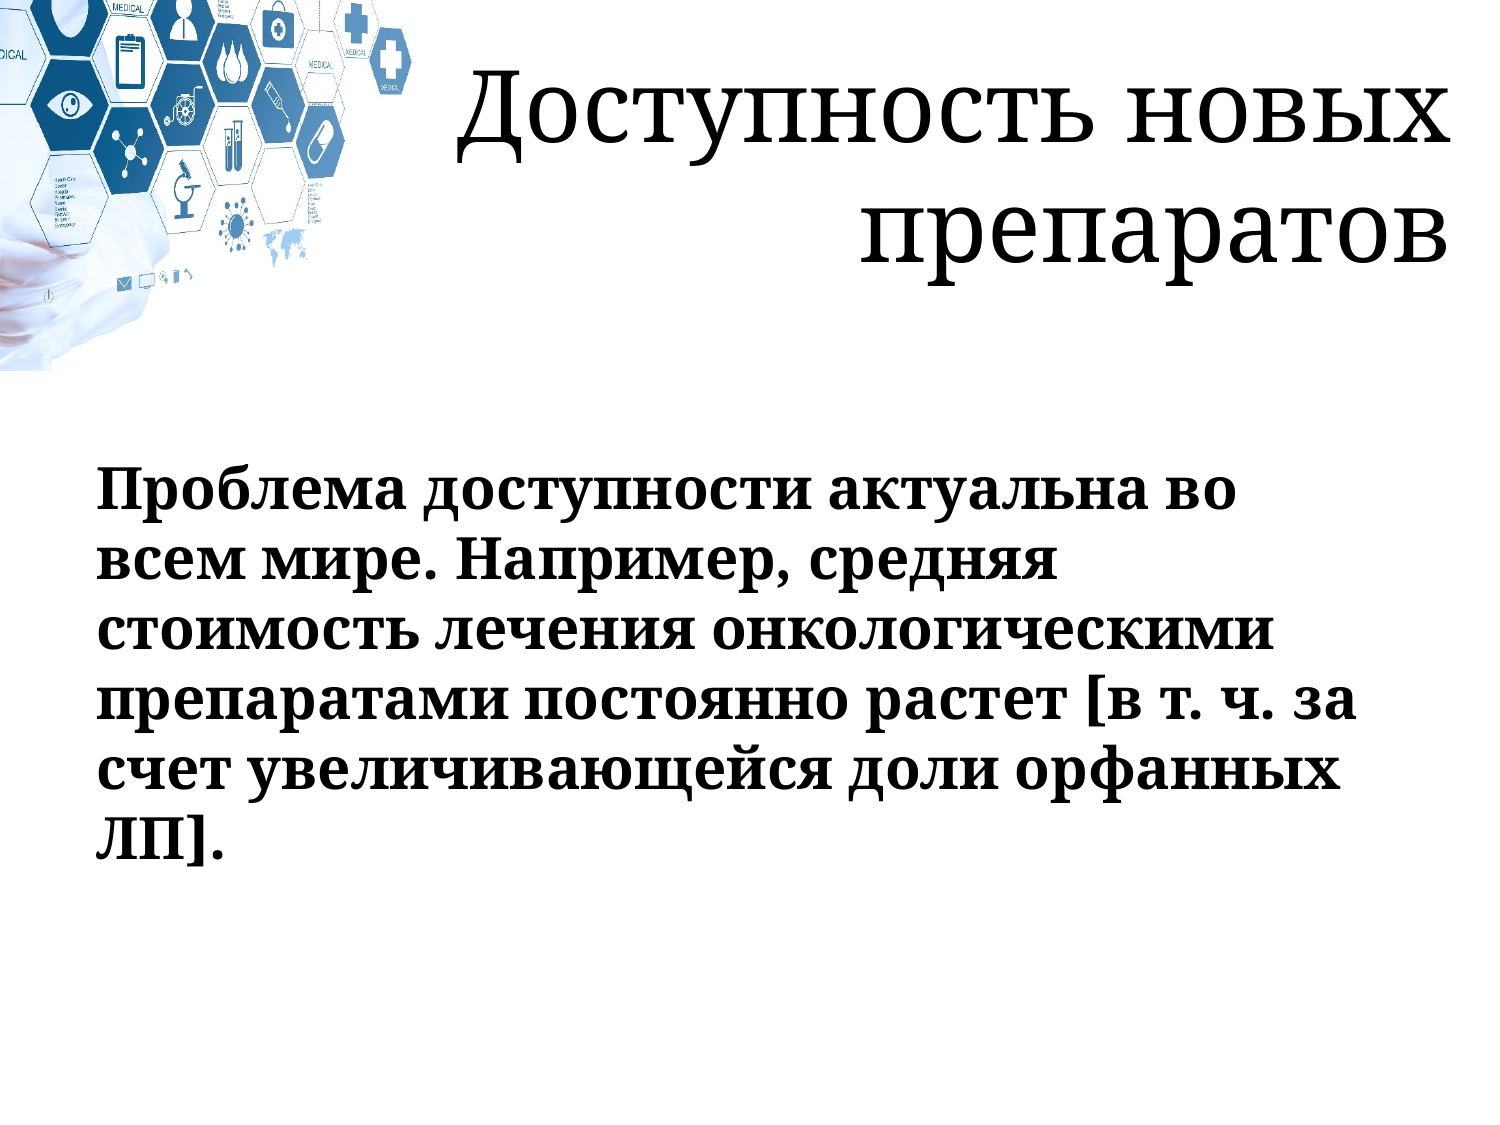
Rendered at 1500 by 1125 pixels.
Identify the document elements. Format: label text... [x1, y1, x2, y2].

picture [0, 0, 434, 371]
text_box Доступность новых препаратов [247, 34, 1467, 325]
text_box Проблема доступности актуальна во всем мире. Например, средняя стоимость лечения онкологическими препаратами постоянно растет [в т. ч. за счет увеличивающейся доли орфанных ЛП]. [81, 443, 1390, 939]
